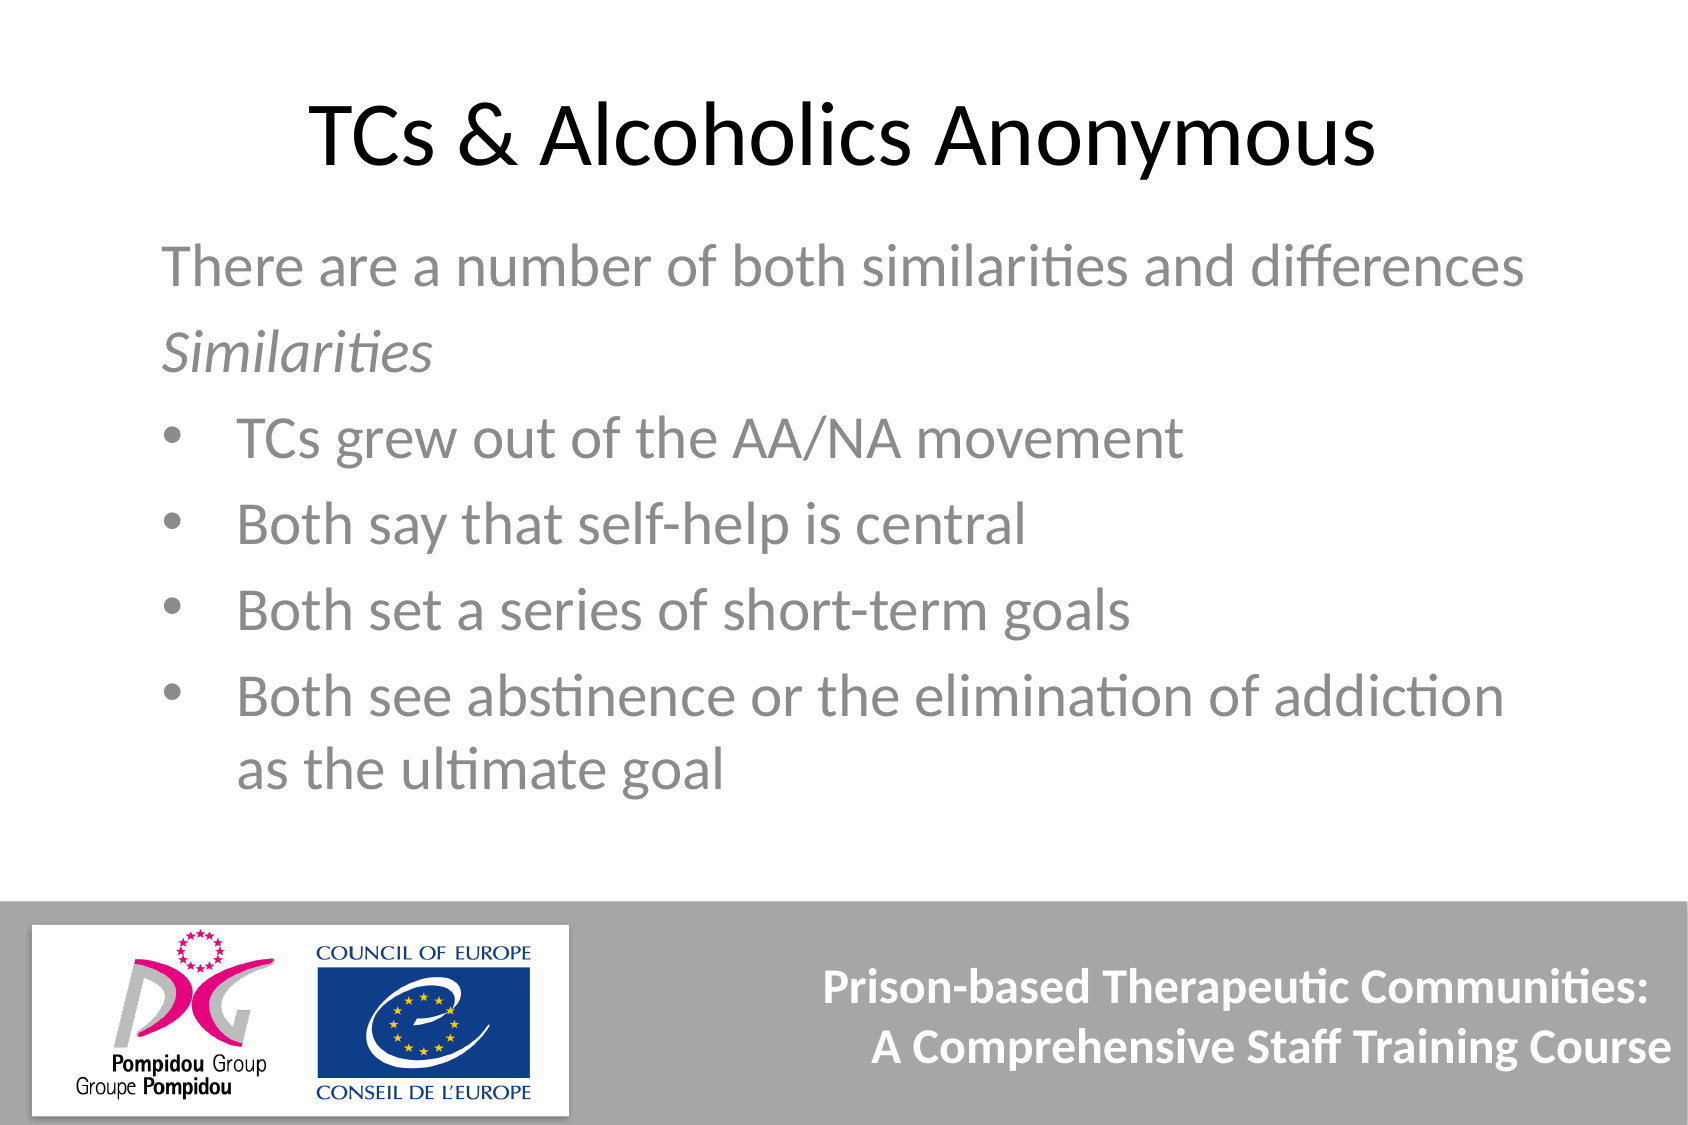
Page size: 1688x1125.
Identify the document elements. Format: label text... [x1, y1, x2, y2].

title TCs & Alcoholics Anonymous [126, 62, 1561, 195]
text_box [0, 901, 1688, 1125]
subtitle There are a number of both similarities and differences Similarities TCs grew out of the AA/NA movement Both say that self-help is central Both set a series of short-term goals Both see abstinence or the elimination of addiction as the ultimate goal [146, 218, 1561, 863]
